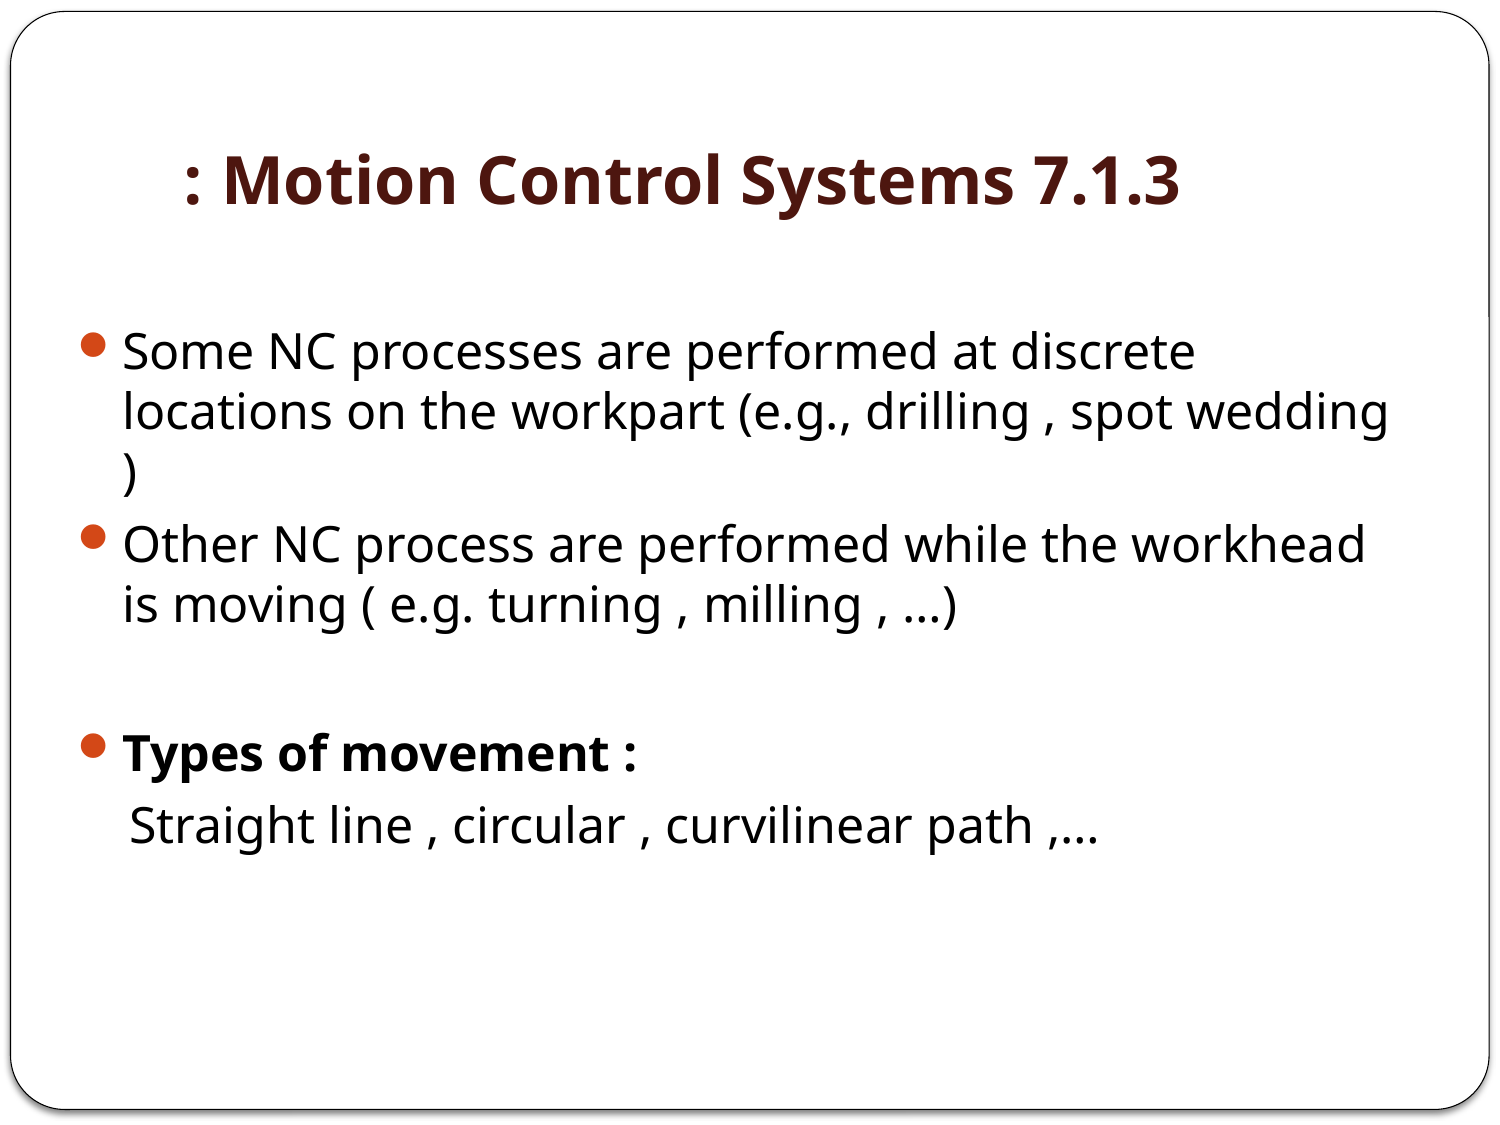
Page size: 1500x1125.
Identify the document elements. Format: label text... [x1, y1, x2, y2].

title 7.1.3 Motion Control Systems : [150, 45, 1425, 233]
list Some NC processes are performed at discrete locations on the workpart (e.g., drilling , spot wedding ) Other NC process are performed while the workhead is moving ( e.g. turning , milling , …) Types of movement : Straight line , circular , curvilinear path ,… [62, 312, 1413, 1055]
